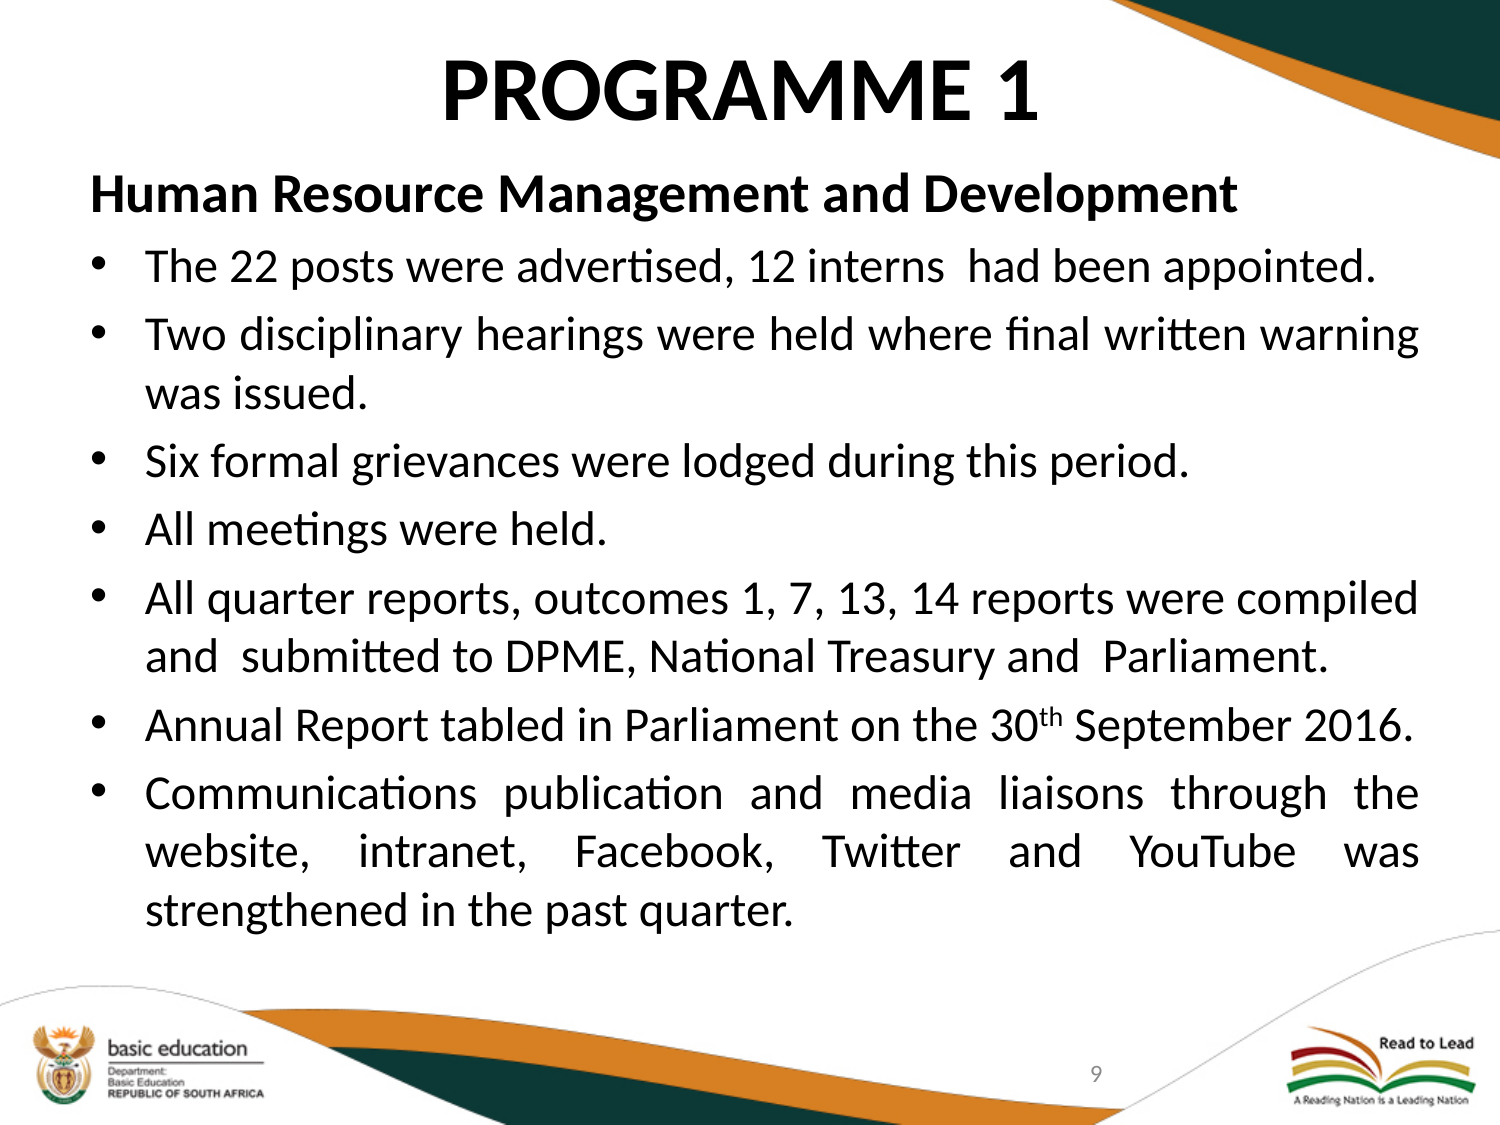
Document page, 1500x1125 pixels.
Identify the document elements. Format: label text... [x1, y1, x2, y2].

list Human Resource Management and Development The 22 posts were advertised, 12 interns had been appointed. Two disciplinary hearings were held where final written warning was issued. Six formal grievances were lodged during this period. All meetings were held. All quarter reports, outcomes 1, 7, 13, 14 reports were compiled and submitted to DPME, National Treasury and Parliament. Annual Report tabled in Parliament on the 30th September 2016. Communications publication and media liaisons through the website, intranet, Facebook, Twitter and YouTube was strengthened in the past quarter. [75, 149, 1436, 988]
picture [0, 0, 1500, 1125]
slide_number 9 [1074, 1042, 1425, 1103]
title PROGRAMME 1 [76, 19, 1427, 149]
